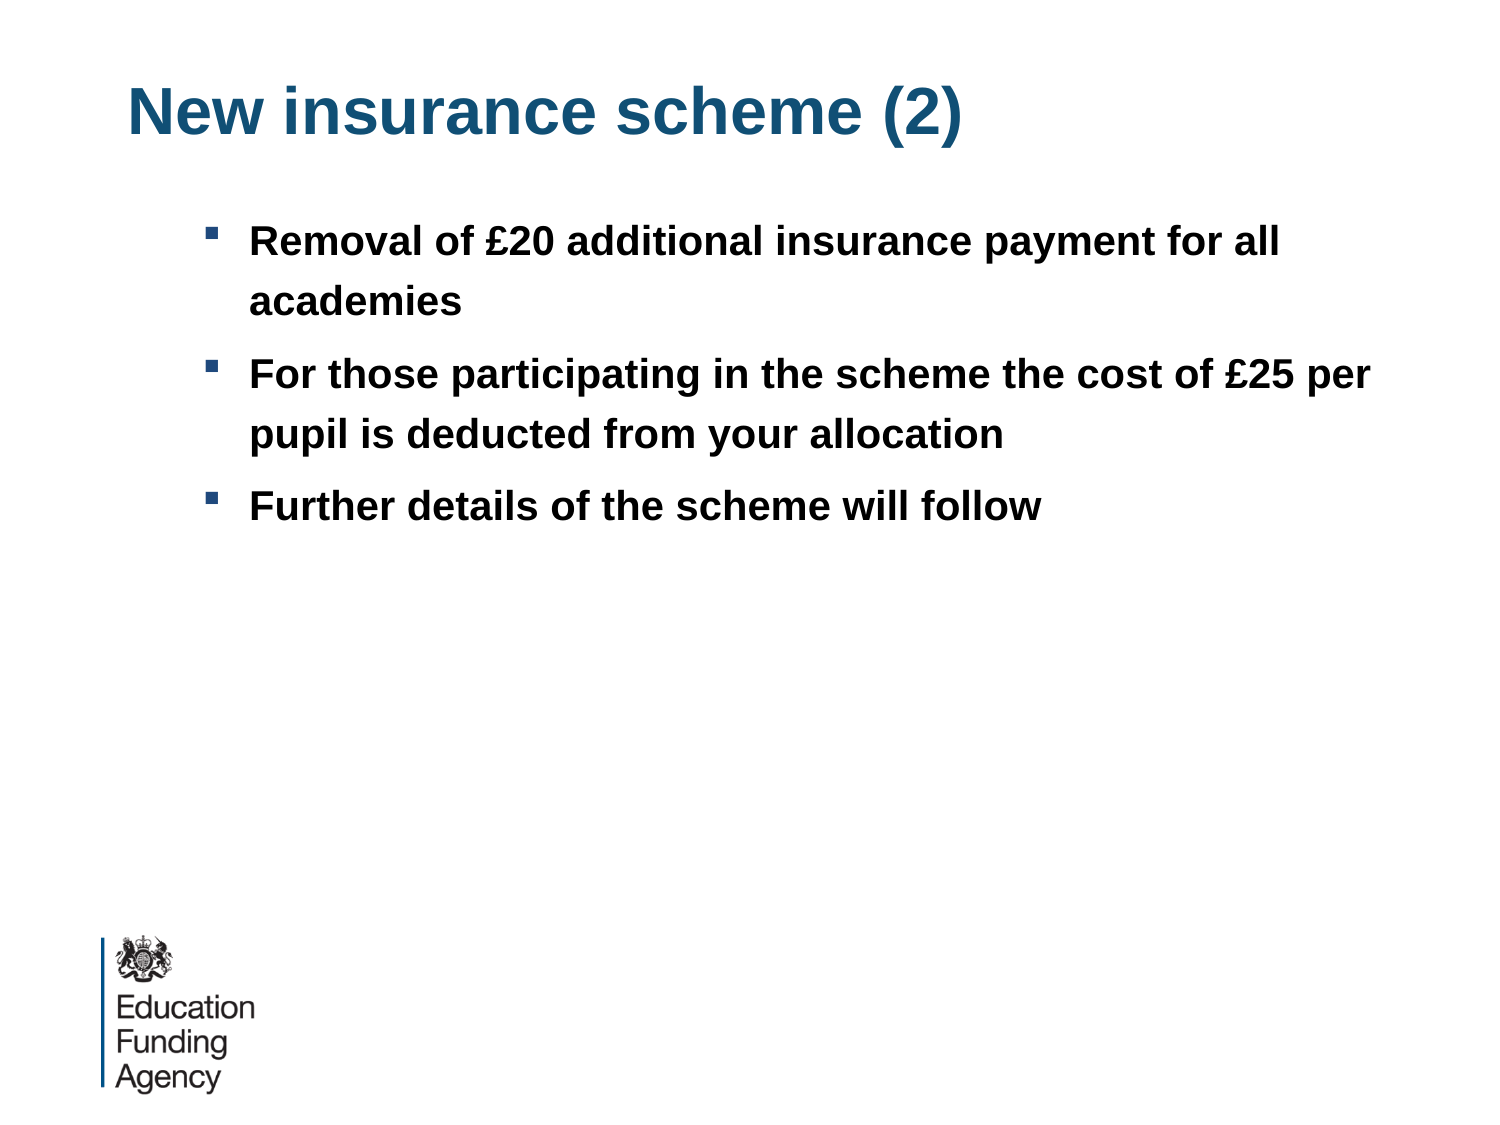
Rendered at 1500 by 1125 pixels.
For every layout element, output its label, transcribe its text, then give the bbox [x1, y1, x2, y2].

picture [101, 928, 266, 1099]
list Removal of £20 additional insurance payment for all academies For those participating in the scheme the cost of £25 per pupil is deducted from your allocation Further details of the scheme will follow [112, 196, 1388, 965]
title New insurance scheme (2) [112, 54, 1388, 161]
